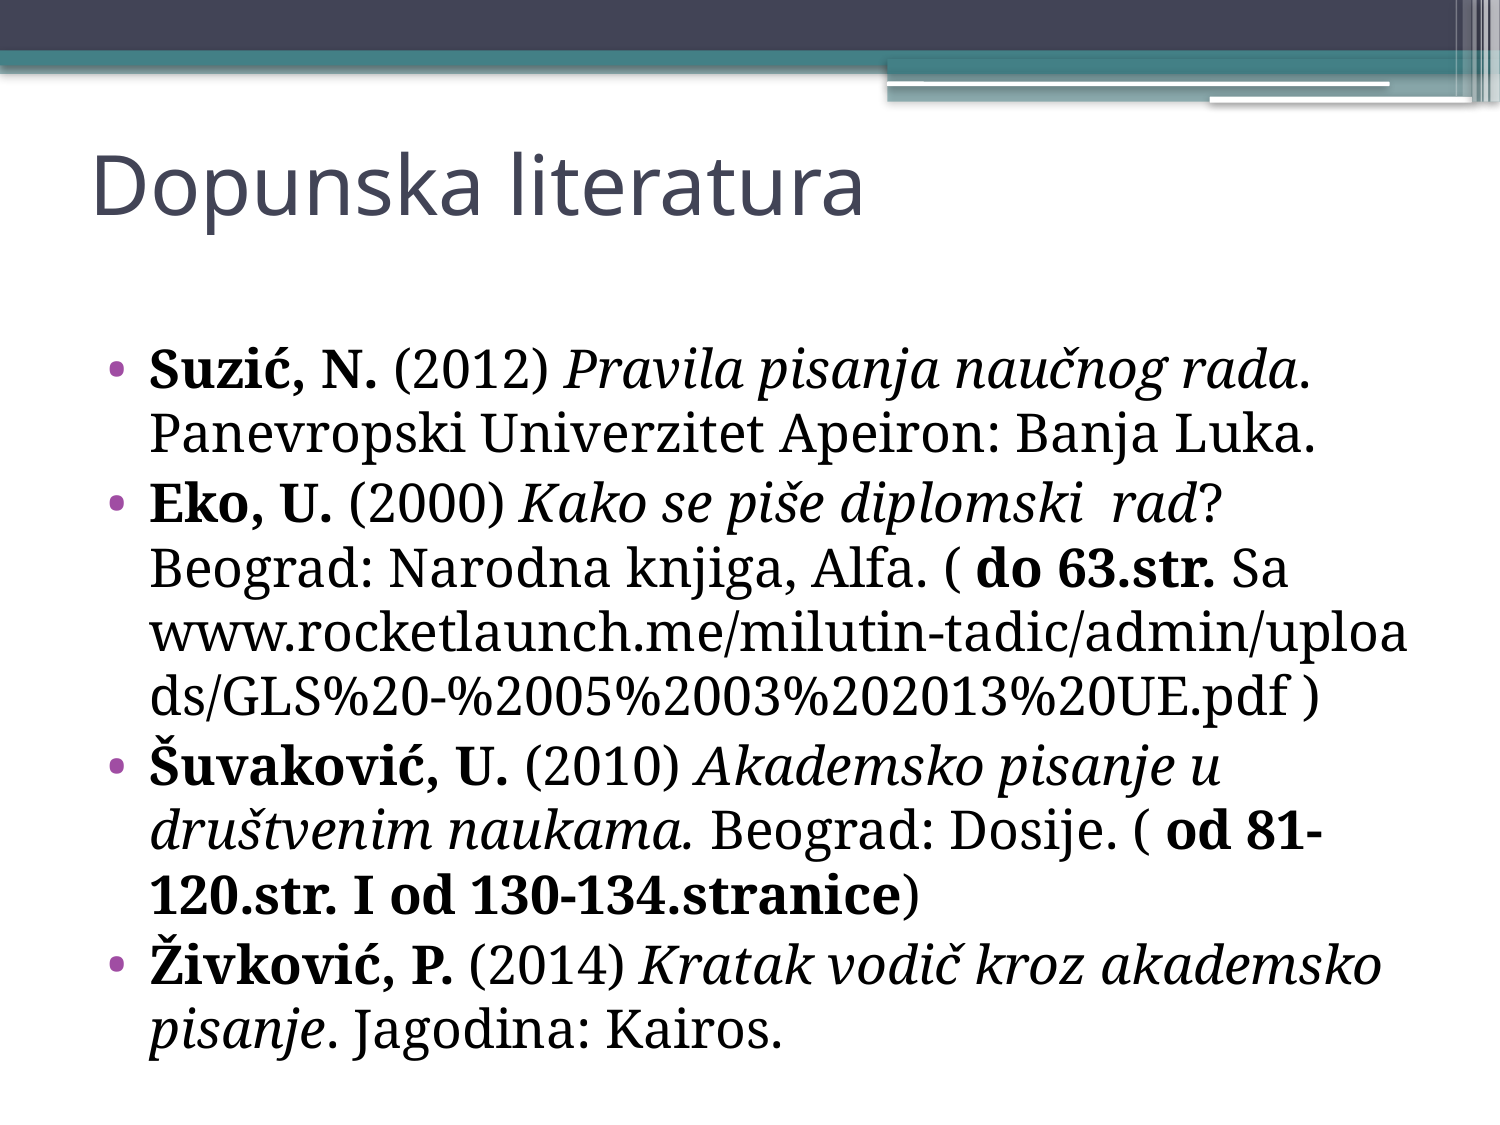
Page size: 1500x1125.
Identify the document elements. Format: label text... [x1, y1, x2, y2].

title Dopunska literatura [75, 117, 1425, 247]
list Suzić, N. (2012) Pravila pisanja naučnog rada. Panevropski Univerzitet Apeiron: Banja Luka. Eko, U. (2000) Kako se piše diplomski rad? Beograd: Narodna knjiga, Alfa. ( do 63.str. Sa www.rocketlaunch.me/milutin-tadic/admin/uploads/GLS%20-%2005%2003%202013%20UE.pdf ) Šuvaković, U. (2010) Akademsko pisanje u društvenim naukama. Beograd: Dosije. ( od 81-120.str. I od 130-134.stranice) Živković, P. (2014) Kratak vodič kroz akademsko pisanje. Jagodina: Kairos. [75, 257, 1425, 1079]
